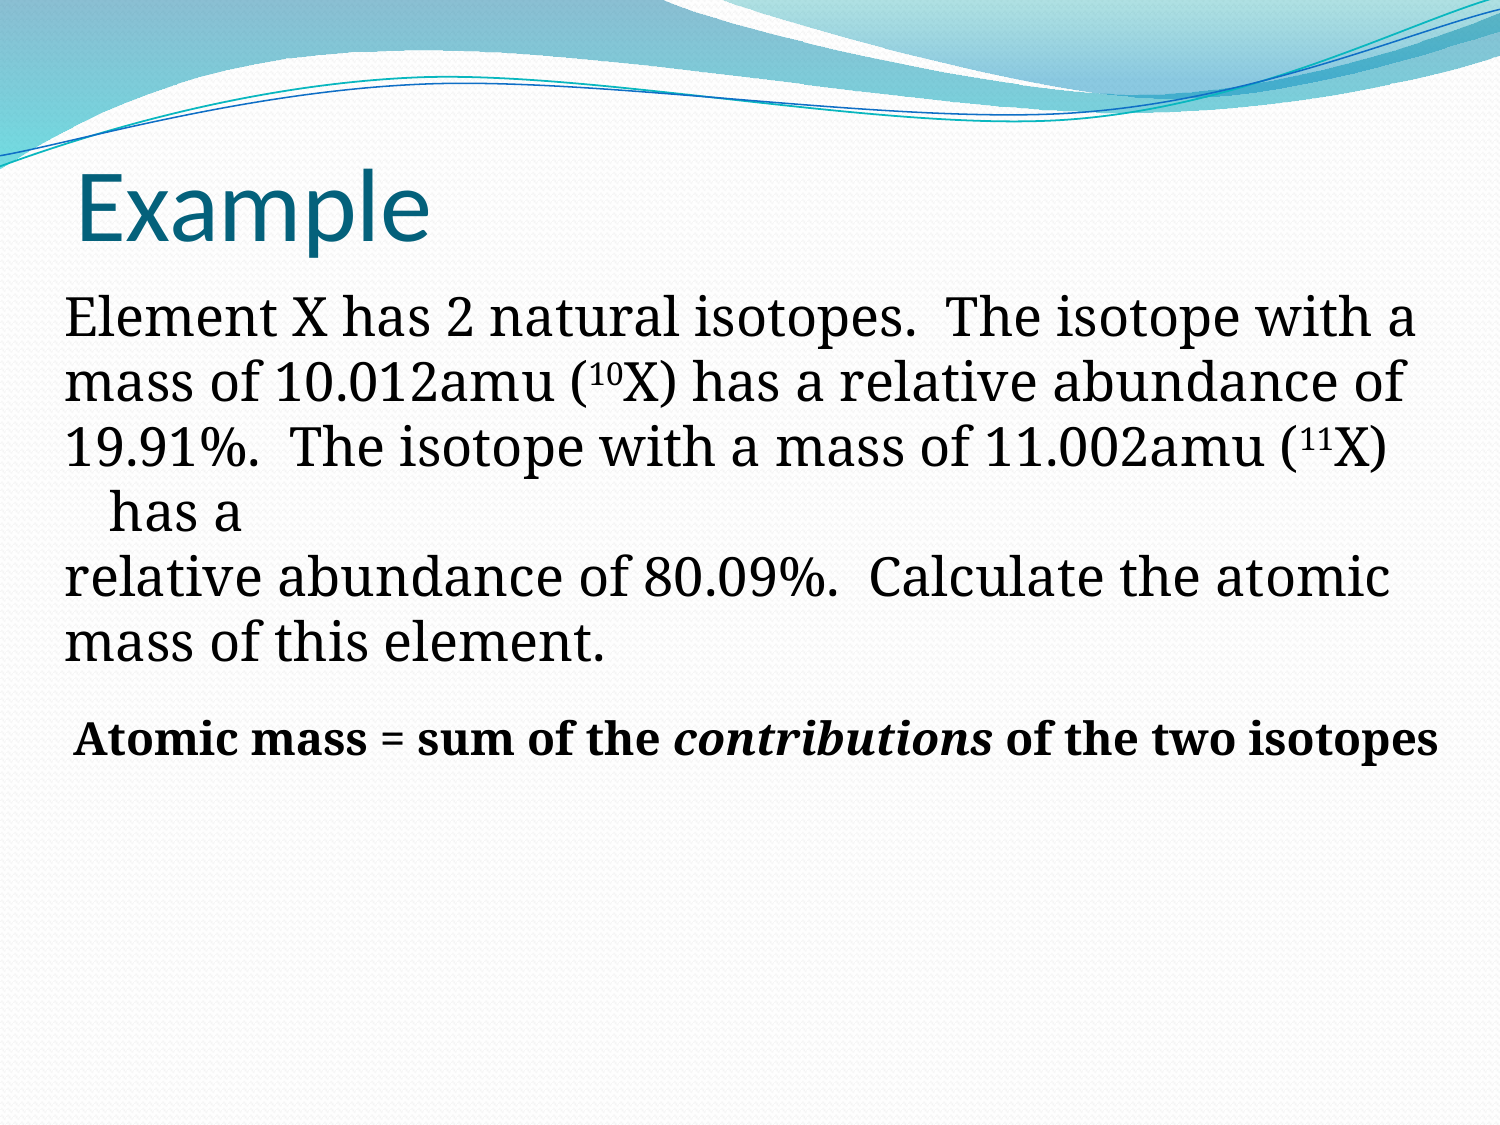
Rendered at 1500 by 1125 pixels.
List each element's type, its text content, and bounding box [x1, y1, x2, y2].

list Element X has 2 natural isotopes. The isotope with a mass of 10.012amu (10X) has a relative abundance of 19.91%. The isotope with a mass of 11.002amu (11X) has a relative abundance of 80.09%. Calculate the atomic mass of this element. Atomic mass = sum of the contributions of the two isotopes [50, 275, 1463, 995]
title Example [75, 75, 1425, 263]
